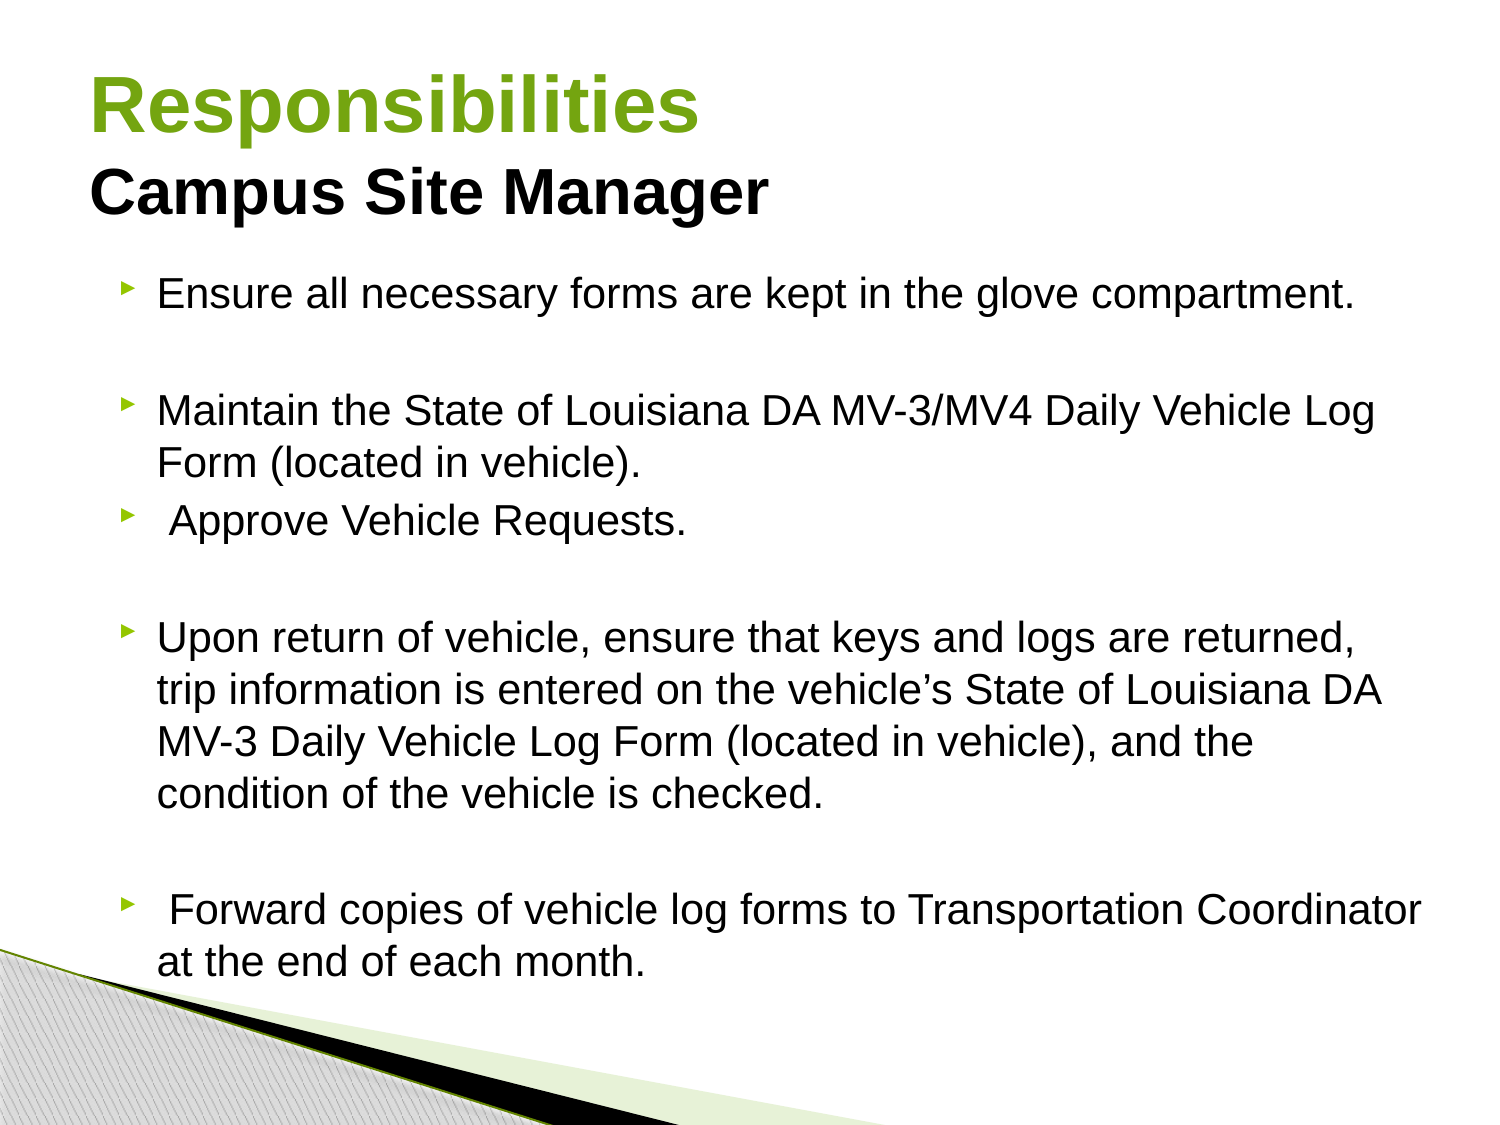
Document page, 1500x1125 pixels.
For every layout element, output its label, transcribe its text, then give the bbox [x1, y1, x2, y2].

list Ensure all necessary forms are kept in the glove compartment. Maintain the State of Louisiana DA MV-3/MV4 Daily Vehicle Log Form (located in vehicle). Approve Vehicle Requests. Upon return of vehicle, ensure that keys and logs are returned, trip information is entered on the vehicle’s State of Louisiana DA MV-3 Daily Vehicle Log Form (located in vehicle), and the condition of the vehicle is checked. Forward copies of vehicle log forms to Transportation Coordinator at the end of each month. [87, 200, 1438, 995]
title Responsibilities Campus Site Manager [75, 45, 1425, 235]
